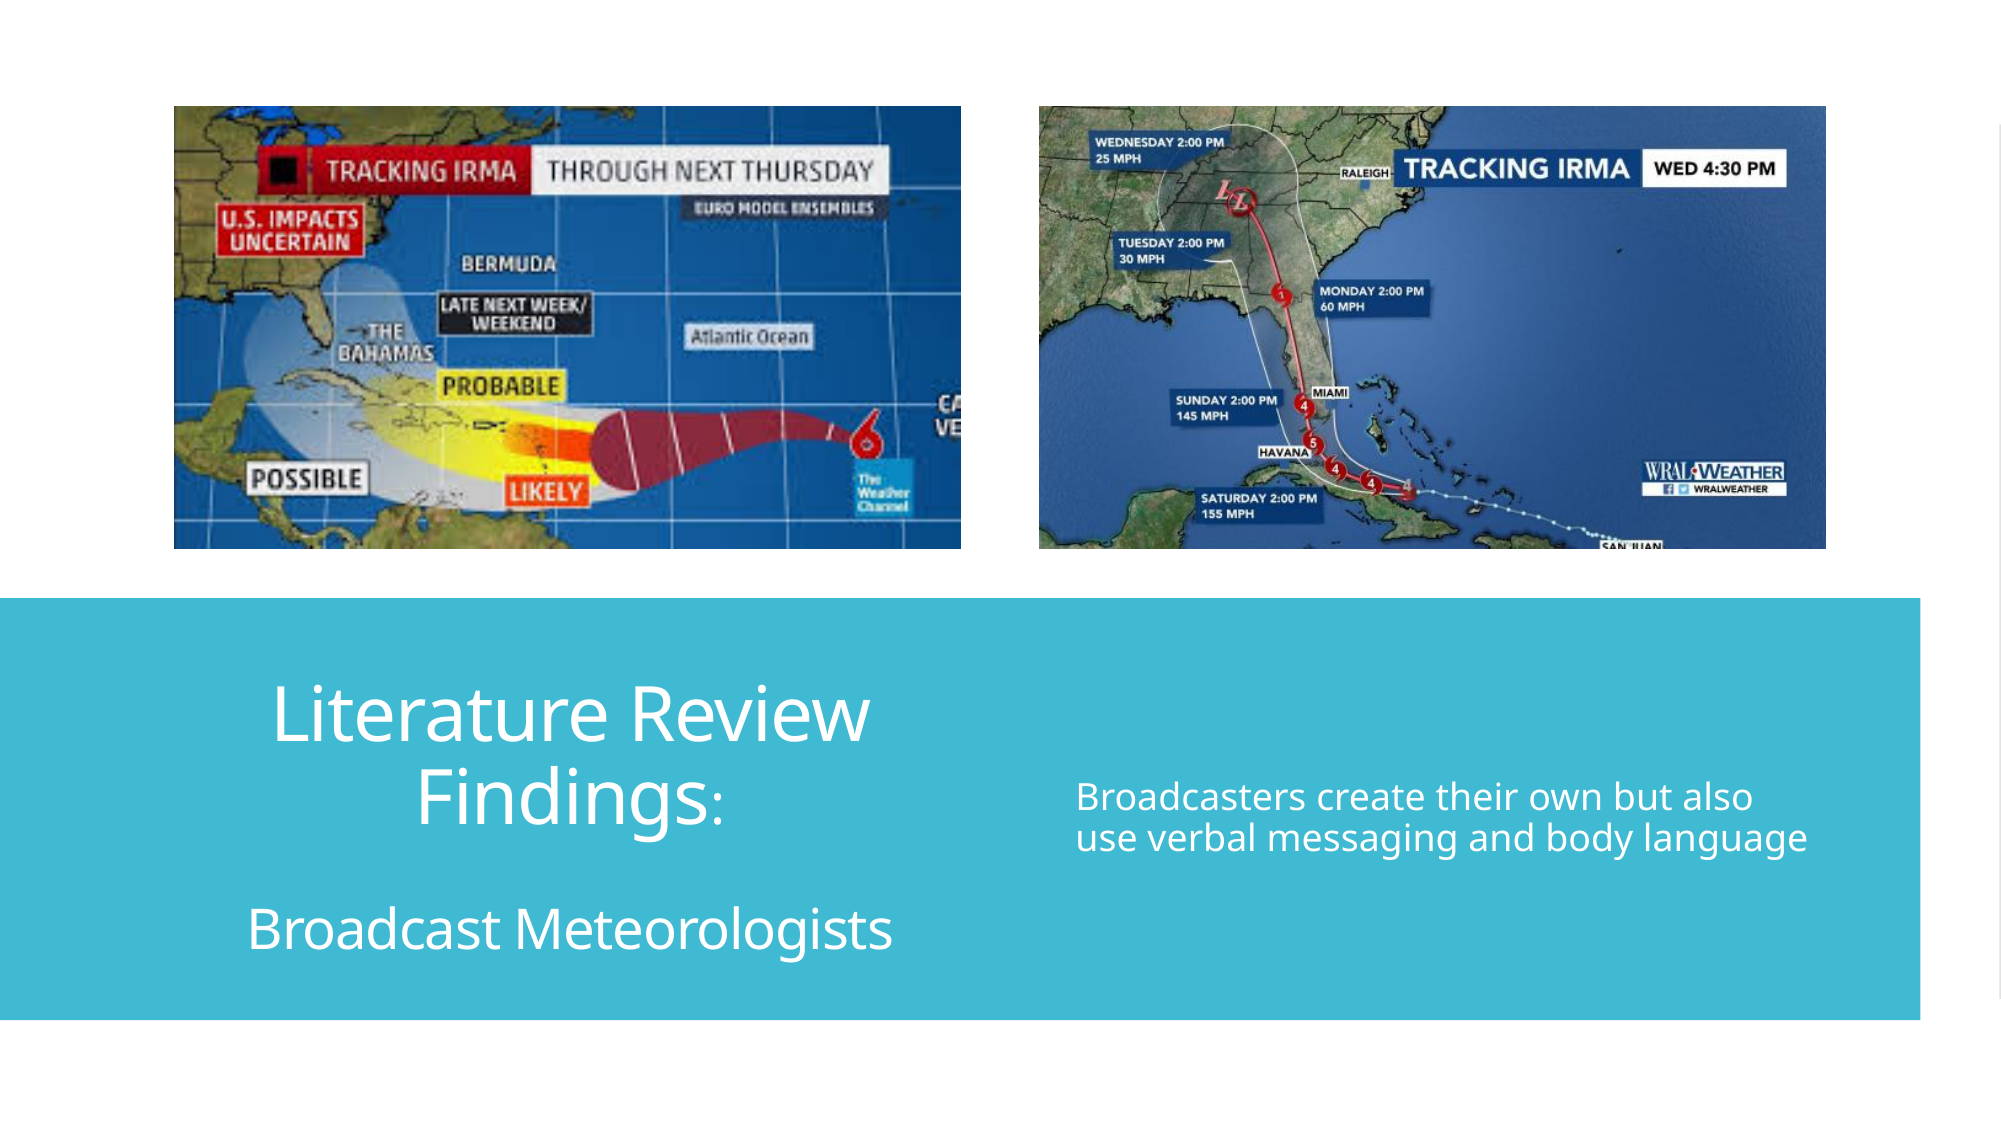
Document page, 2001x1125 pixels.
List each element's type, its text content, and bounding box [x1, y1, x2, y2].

text_box [0, 597, 1921, 1021]
picture [174, 106, 961, 549]
text_box [0, 0, 2000, 1125]
picture [1039, 106, 1826, 549]
title Literature Review Findings: Broadcast Meteorologists [174, 664, 967, 974]
list Broadcasters create their own but also use verbal messaging and body language [1030, 664, 1826, 974]
